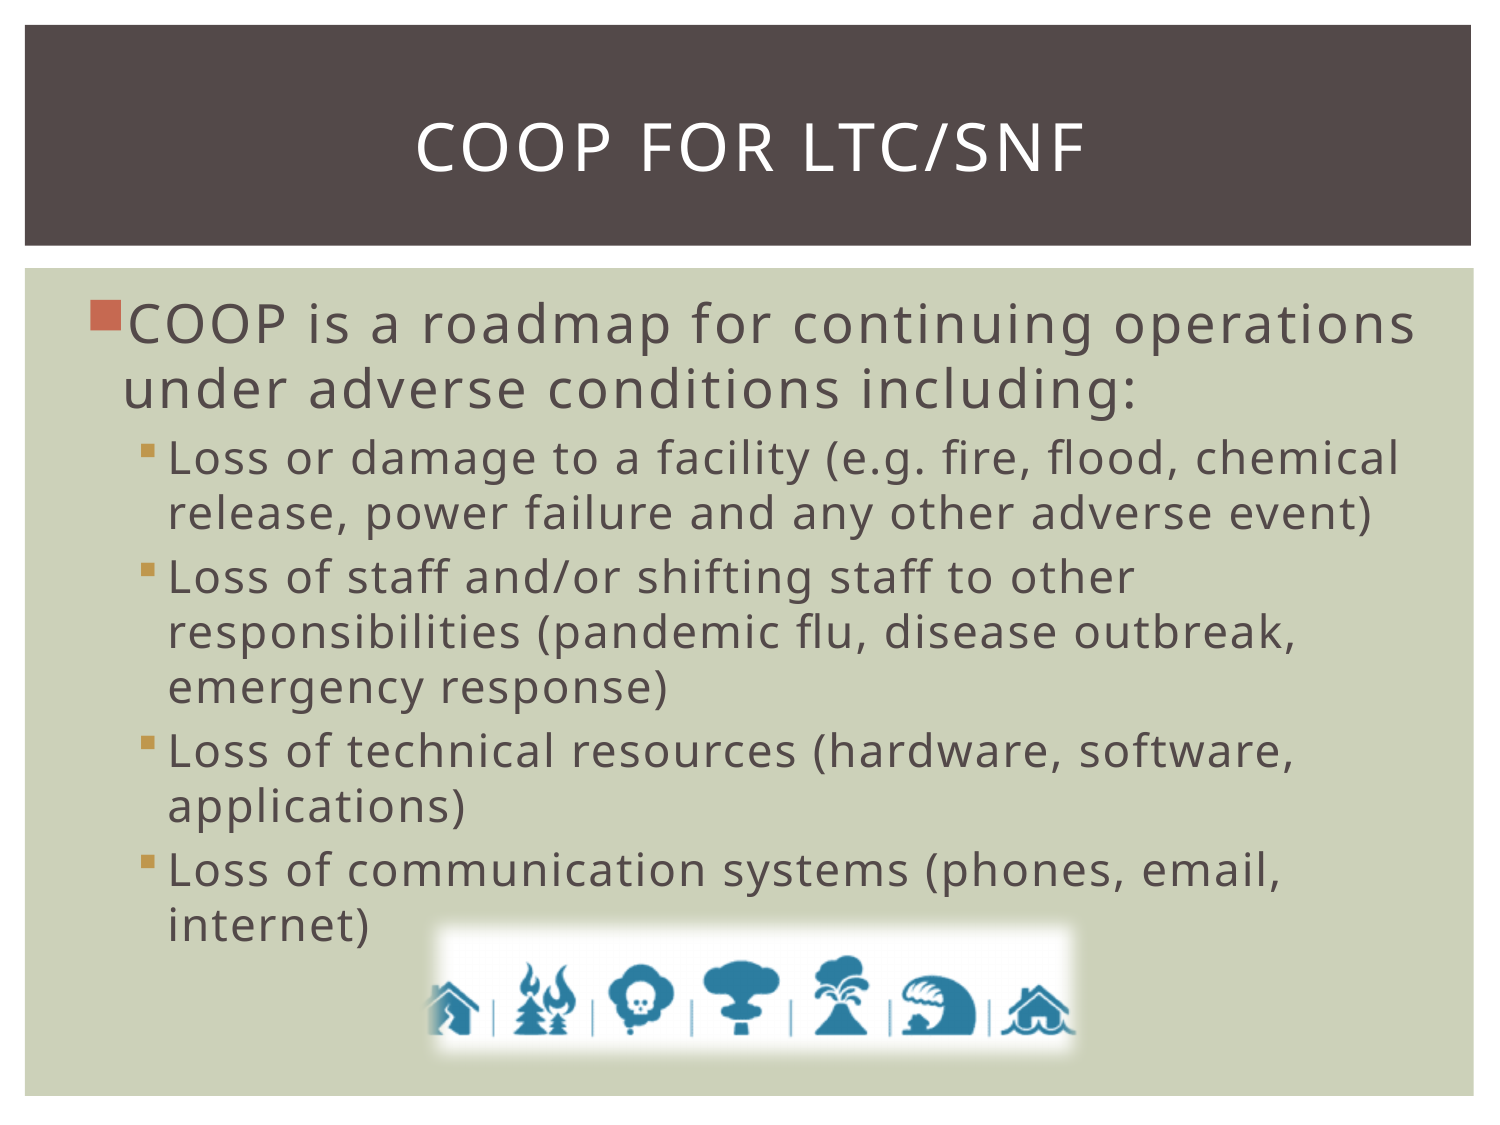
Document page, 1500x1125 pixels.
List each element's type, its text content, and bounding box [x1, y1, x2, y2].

title COOP FOR LTC/SNF [62, 58, 1438, 232]
picture [419, 907, 1089, 1070]
list COOP is a roadmap for continuing operations under adverse conditions including: Loss or damage to a facility (e.g. fire, flood, chemical release, power failure and any other adverse event) Loss of staff and/or shifting staff to other responsibilities (pandemic flu, disease outbreak, emergency response) Loss of technical resources (hardware, software, applications) Loss of communication systems (phones, email, internet) [62, 281, 1442, 1079]
